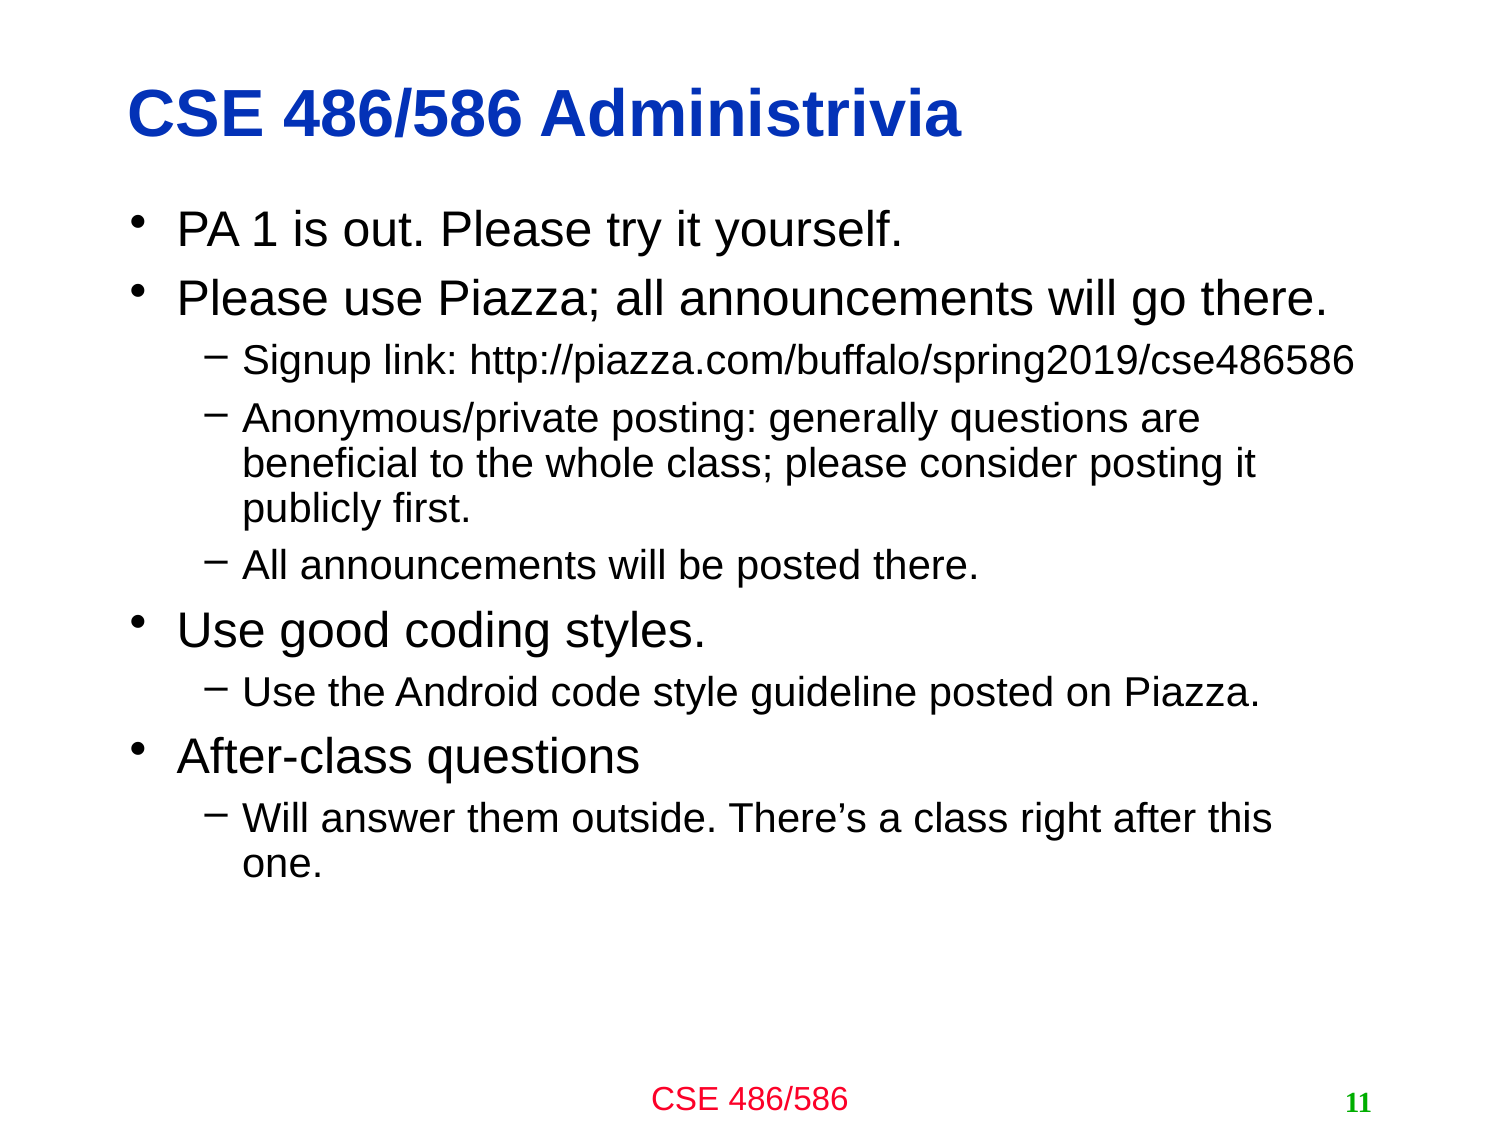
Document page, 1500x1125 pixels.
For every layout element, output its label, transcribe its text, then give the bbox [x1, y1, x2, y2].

list PA 1 is out. Please try it yourself. Please use Piazza; all announcements will go there. Signup link: http://piazza.com/buffalo/spring2019/cse486586 Anonymous/private posting: generally questions are beneficial to the whole class; please consider posting it publicly first. All announcements will be posted there. Use good coding styles. Use the Android code style guideline posted on Piazza. After-class questions Will answer them outside. There’s a class right after this one. [114, 195, 1376, 1005]
slide_number 11 [1074, 1076, 1388, 1125]
title CSE 486/586 Administrivia [112, 53, 1310, 176]
